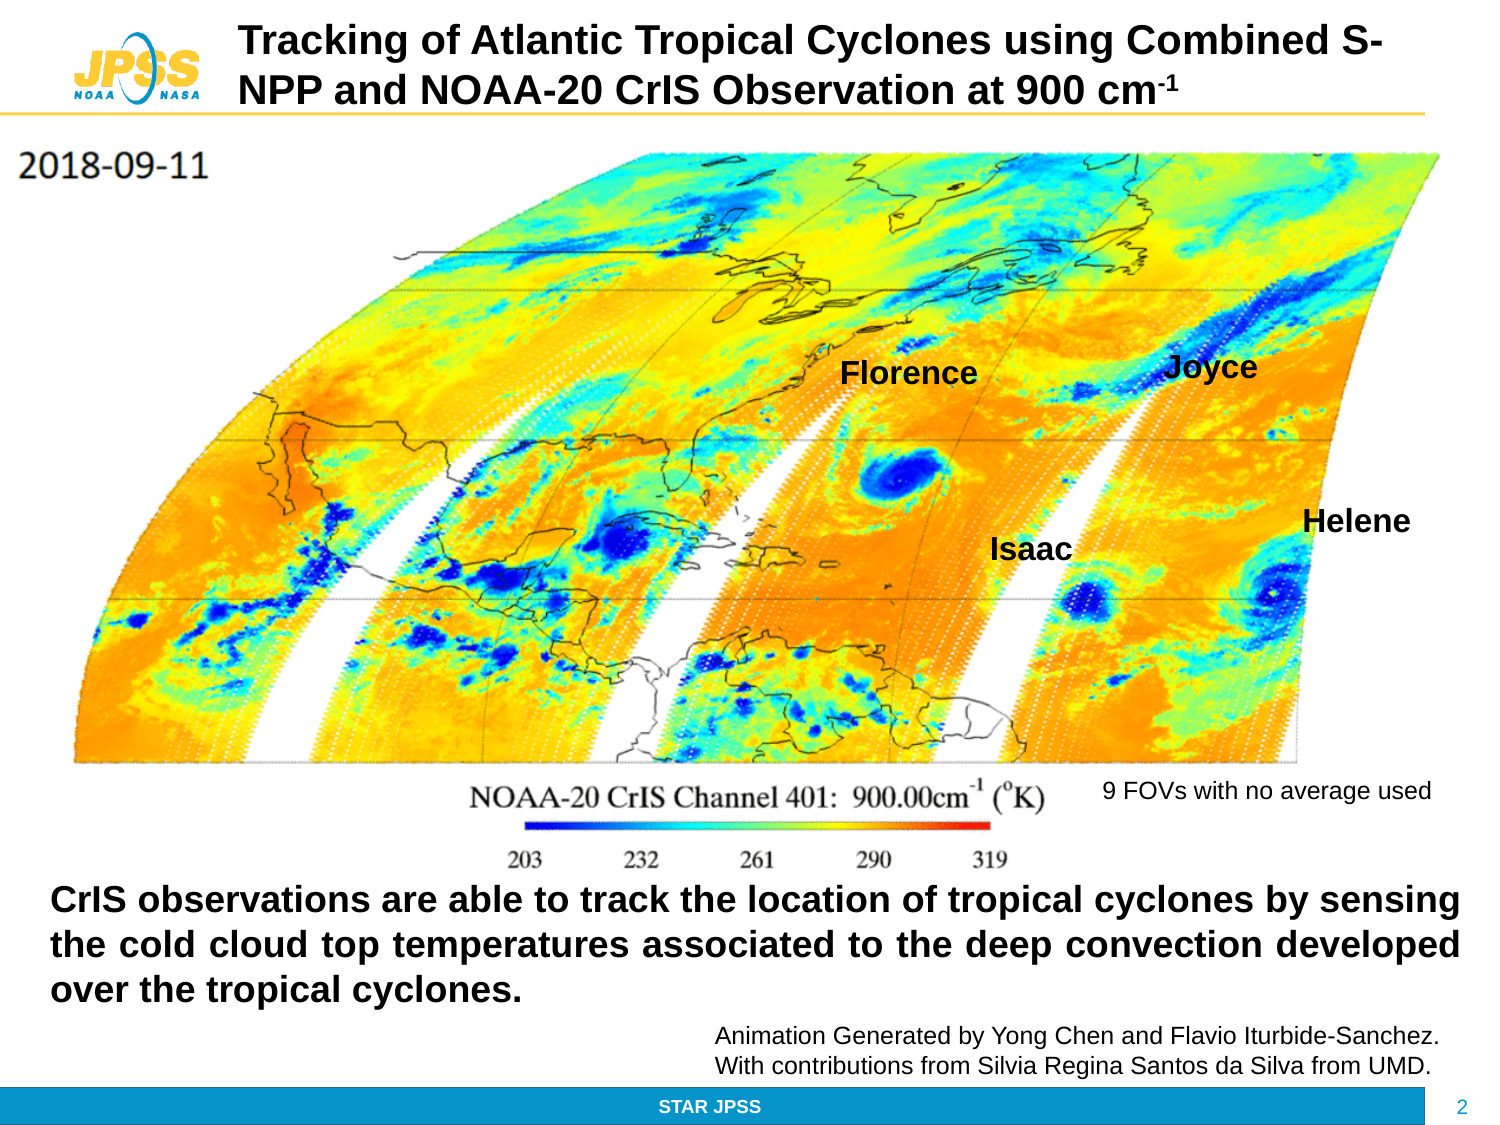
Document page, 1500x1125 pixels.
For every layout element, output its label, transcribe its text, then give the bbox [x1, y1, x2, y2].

picture [68, 29, 205, 107]
title Tracking of Atlantic Tropical Cyclones using Combined S-NPP and NOAA-20 CrIS Observation at 900 cm-1 [237, 12, 1463, 113]
text_box Animation Generated by Yong Chen and Flavio Iturbide-Sanchez. With contributions from Silvia Regina Santos da Silva from UMD. [699, 1012, 1500, 1088]
text_box CrIS observations are able to track the location of tropical cyclones by sensing the cold cloud top temperatures associated to the deep convection developed over the tropical cyclones. [49, 885, 1463, 1013]
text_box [0, 124, 1500, 876]
